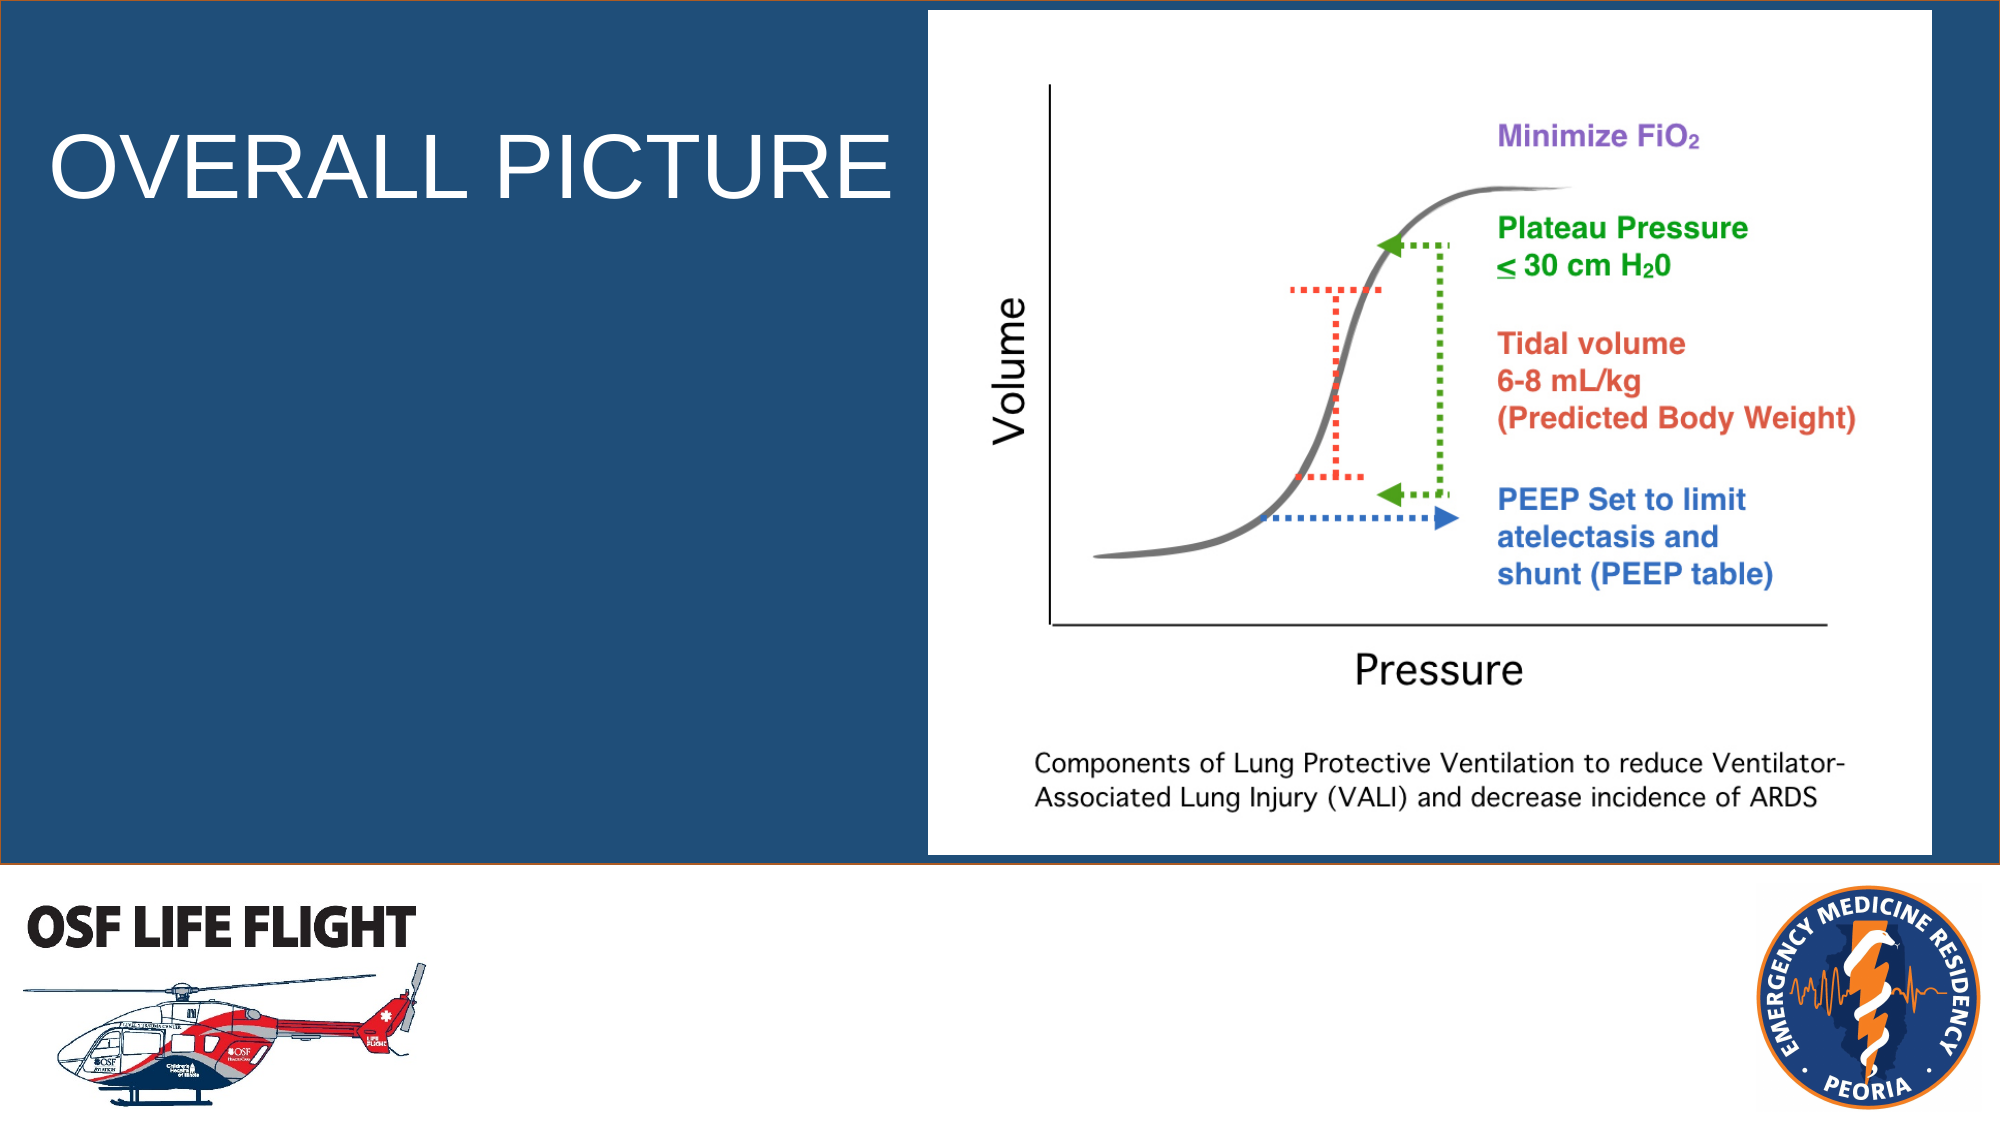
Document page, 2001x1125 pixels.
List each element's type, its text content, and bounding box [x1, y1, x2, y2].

picture [1756, 883, 1982, 1112]
title OVERALL PICTURE [33, 59, 928, 278]
text_box [0, 0, 2000, 865]
picture [928, 10, 1932, 855]
picture [23, 890, 427, 1112]
